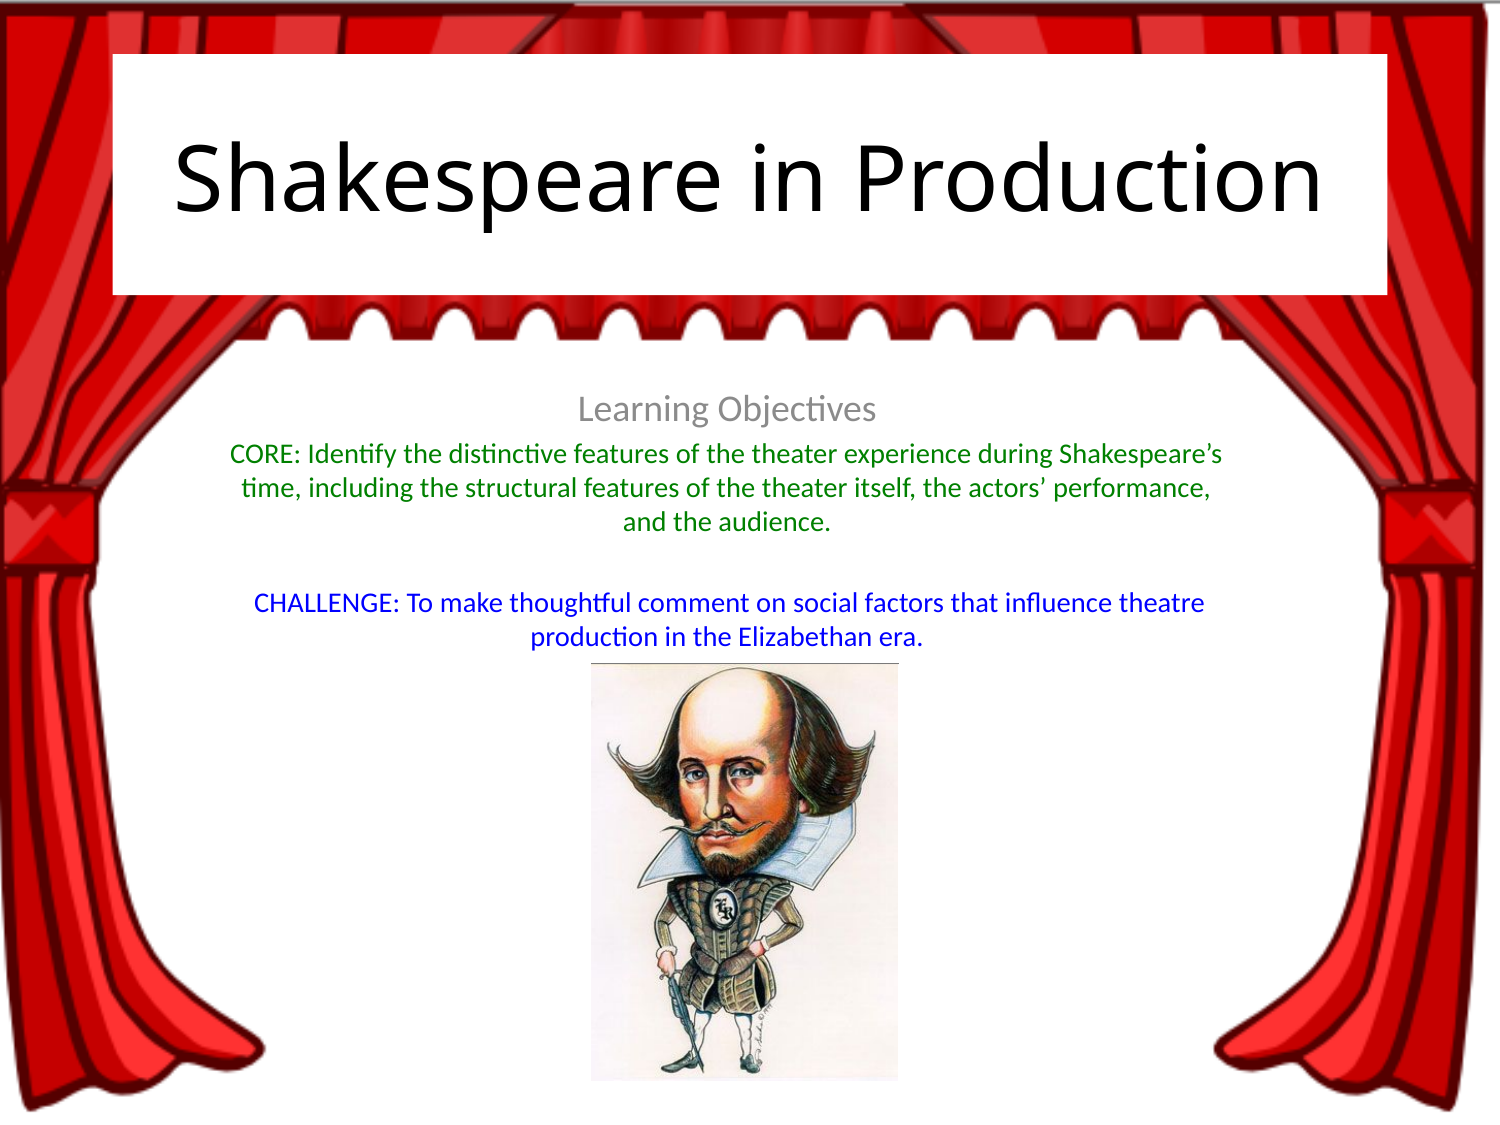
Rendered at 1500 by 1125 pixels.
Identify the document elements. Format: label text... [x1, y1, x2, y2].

subtitle Learning Objectives CORE: Identify the distinctive features of the theater experience during Shakespeare’s time, including the structural features of the theater itself, the actors’ performance, and the audience. CHALLENGE: To make thoughtful comment on social factors that influence theatre production in the Elizabethan era. [202, 376, 1253, 664]
title Shakespeare in Production [112, 54, 1388, 296]
picture [0, 0, 1500, 1125]
